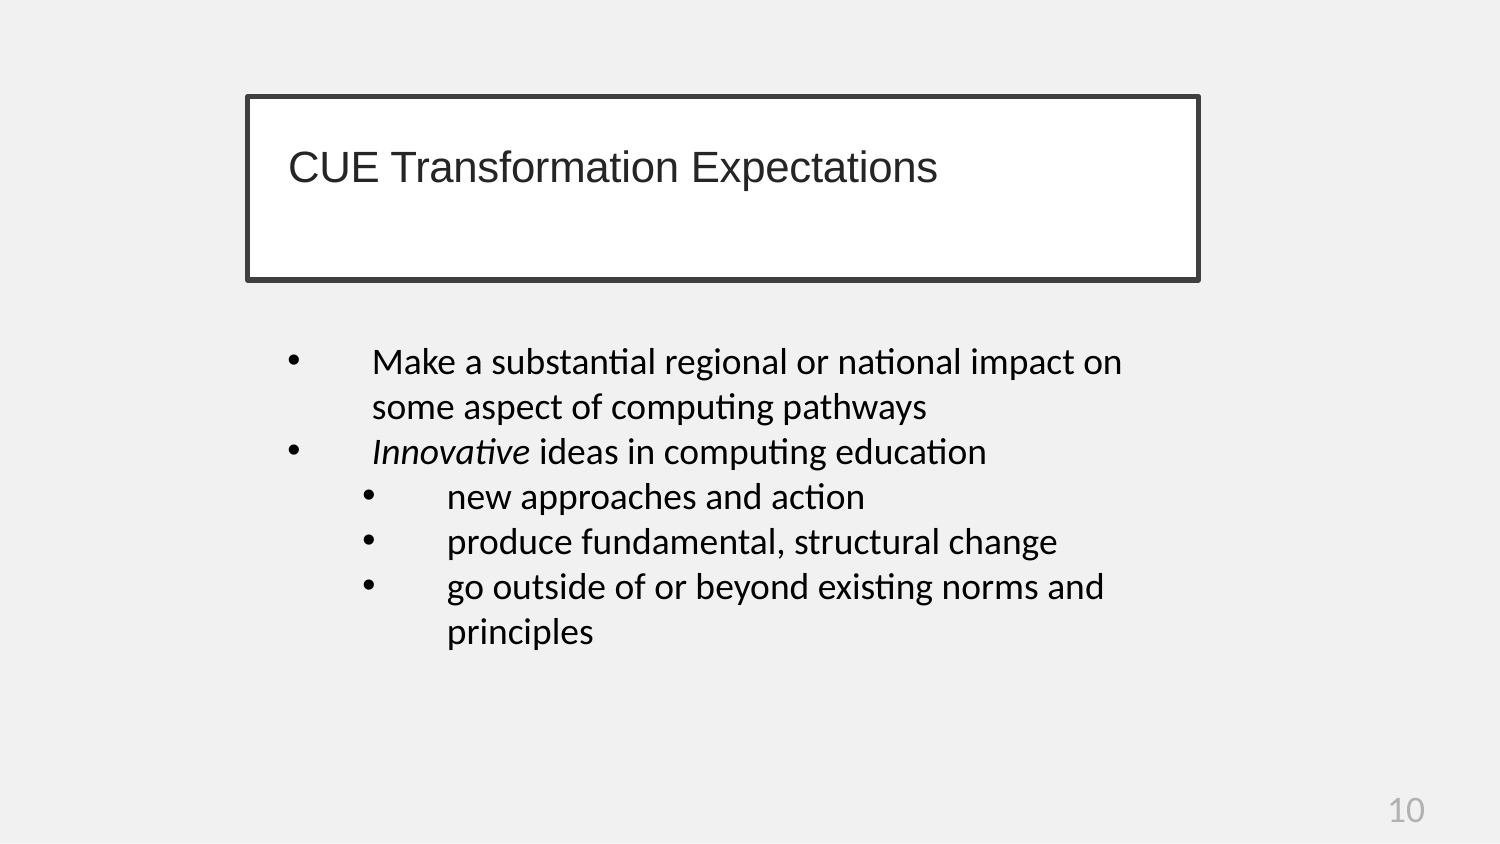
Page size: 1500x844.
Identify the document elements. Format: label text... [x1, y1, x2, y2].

text_box Make a substantial regional or national impact on some aspect of computing pathways Innovative ideas in computing education new approaches and action produce fundamental, structural change go outside of or beyond existing norms and principles [287, 335, 1197, 653]
slide_number 10 [1080, 784, 1425, 827]
title CUE Transformation Expectations [247, 96, 1199, 281]
